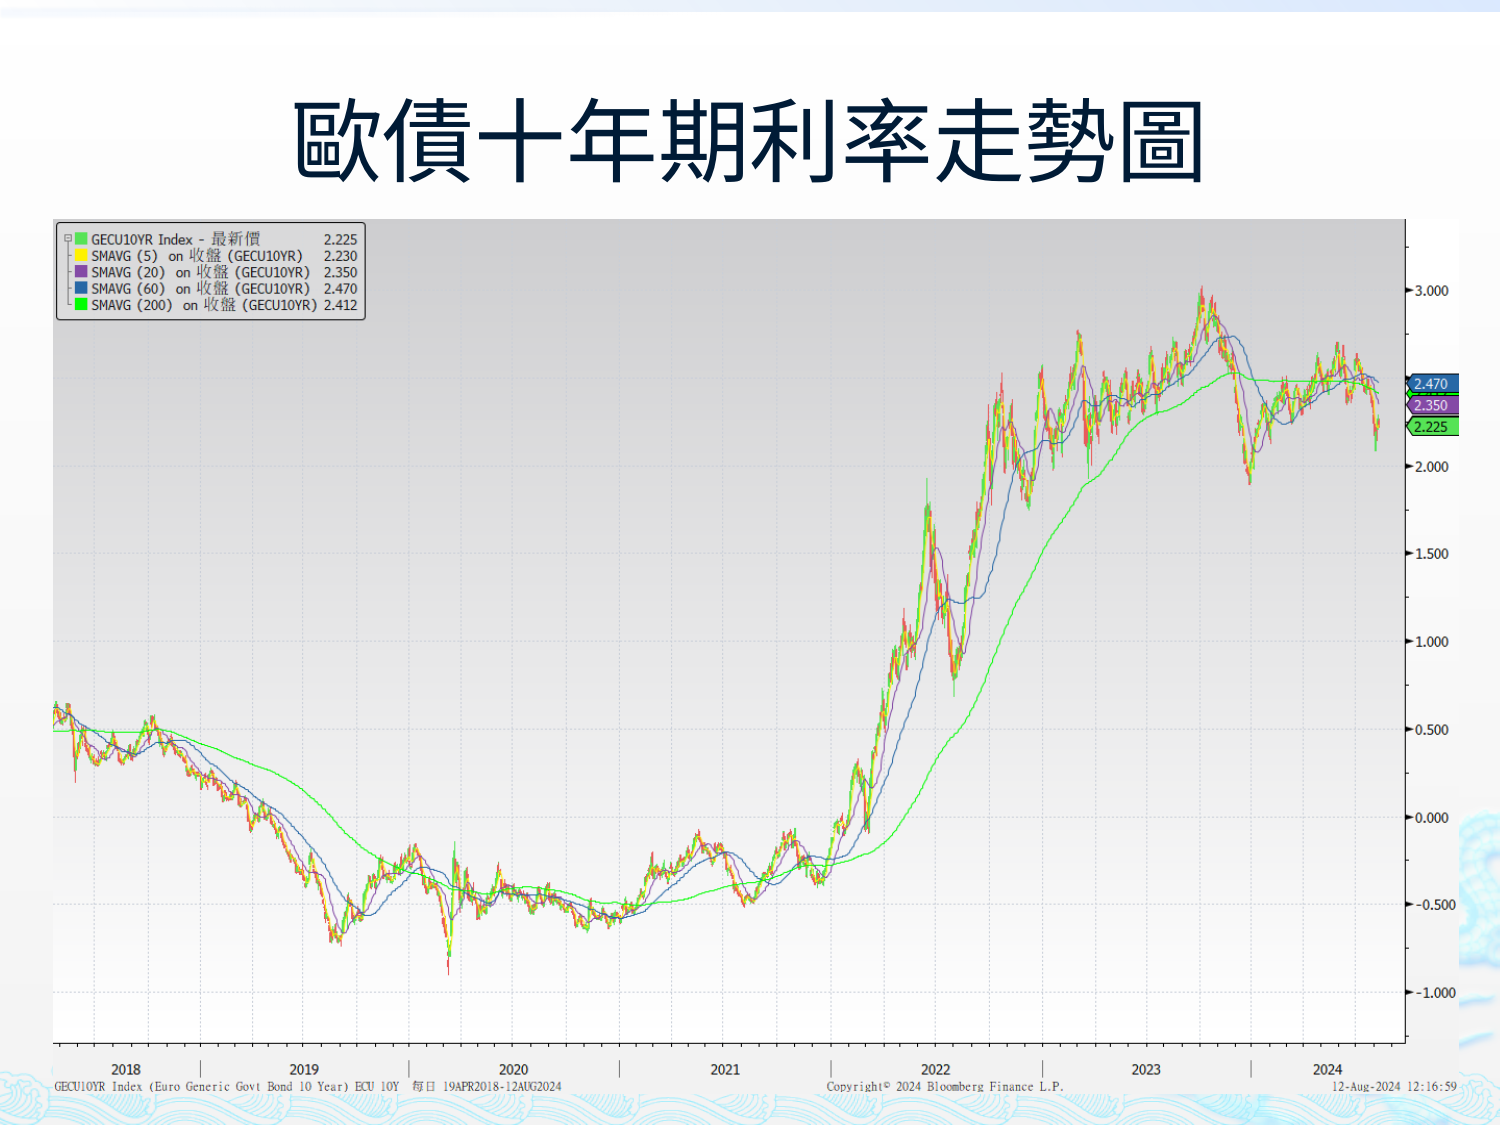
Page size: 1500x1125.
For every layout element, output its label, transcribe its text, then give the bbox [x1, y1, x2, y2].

picture [52, 219, 1460, 1095]
title 歐債十年期利率走勢圖 [75, 45, 1425, 219]
